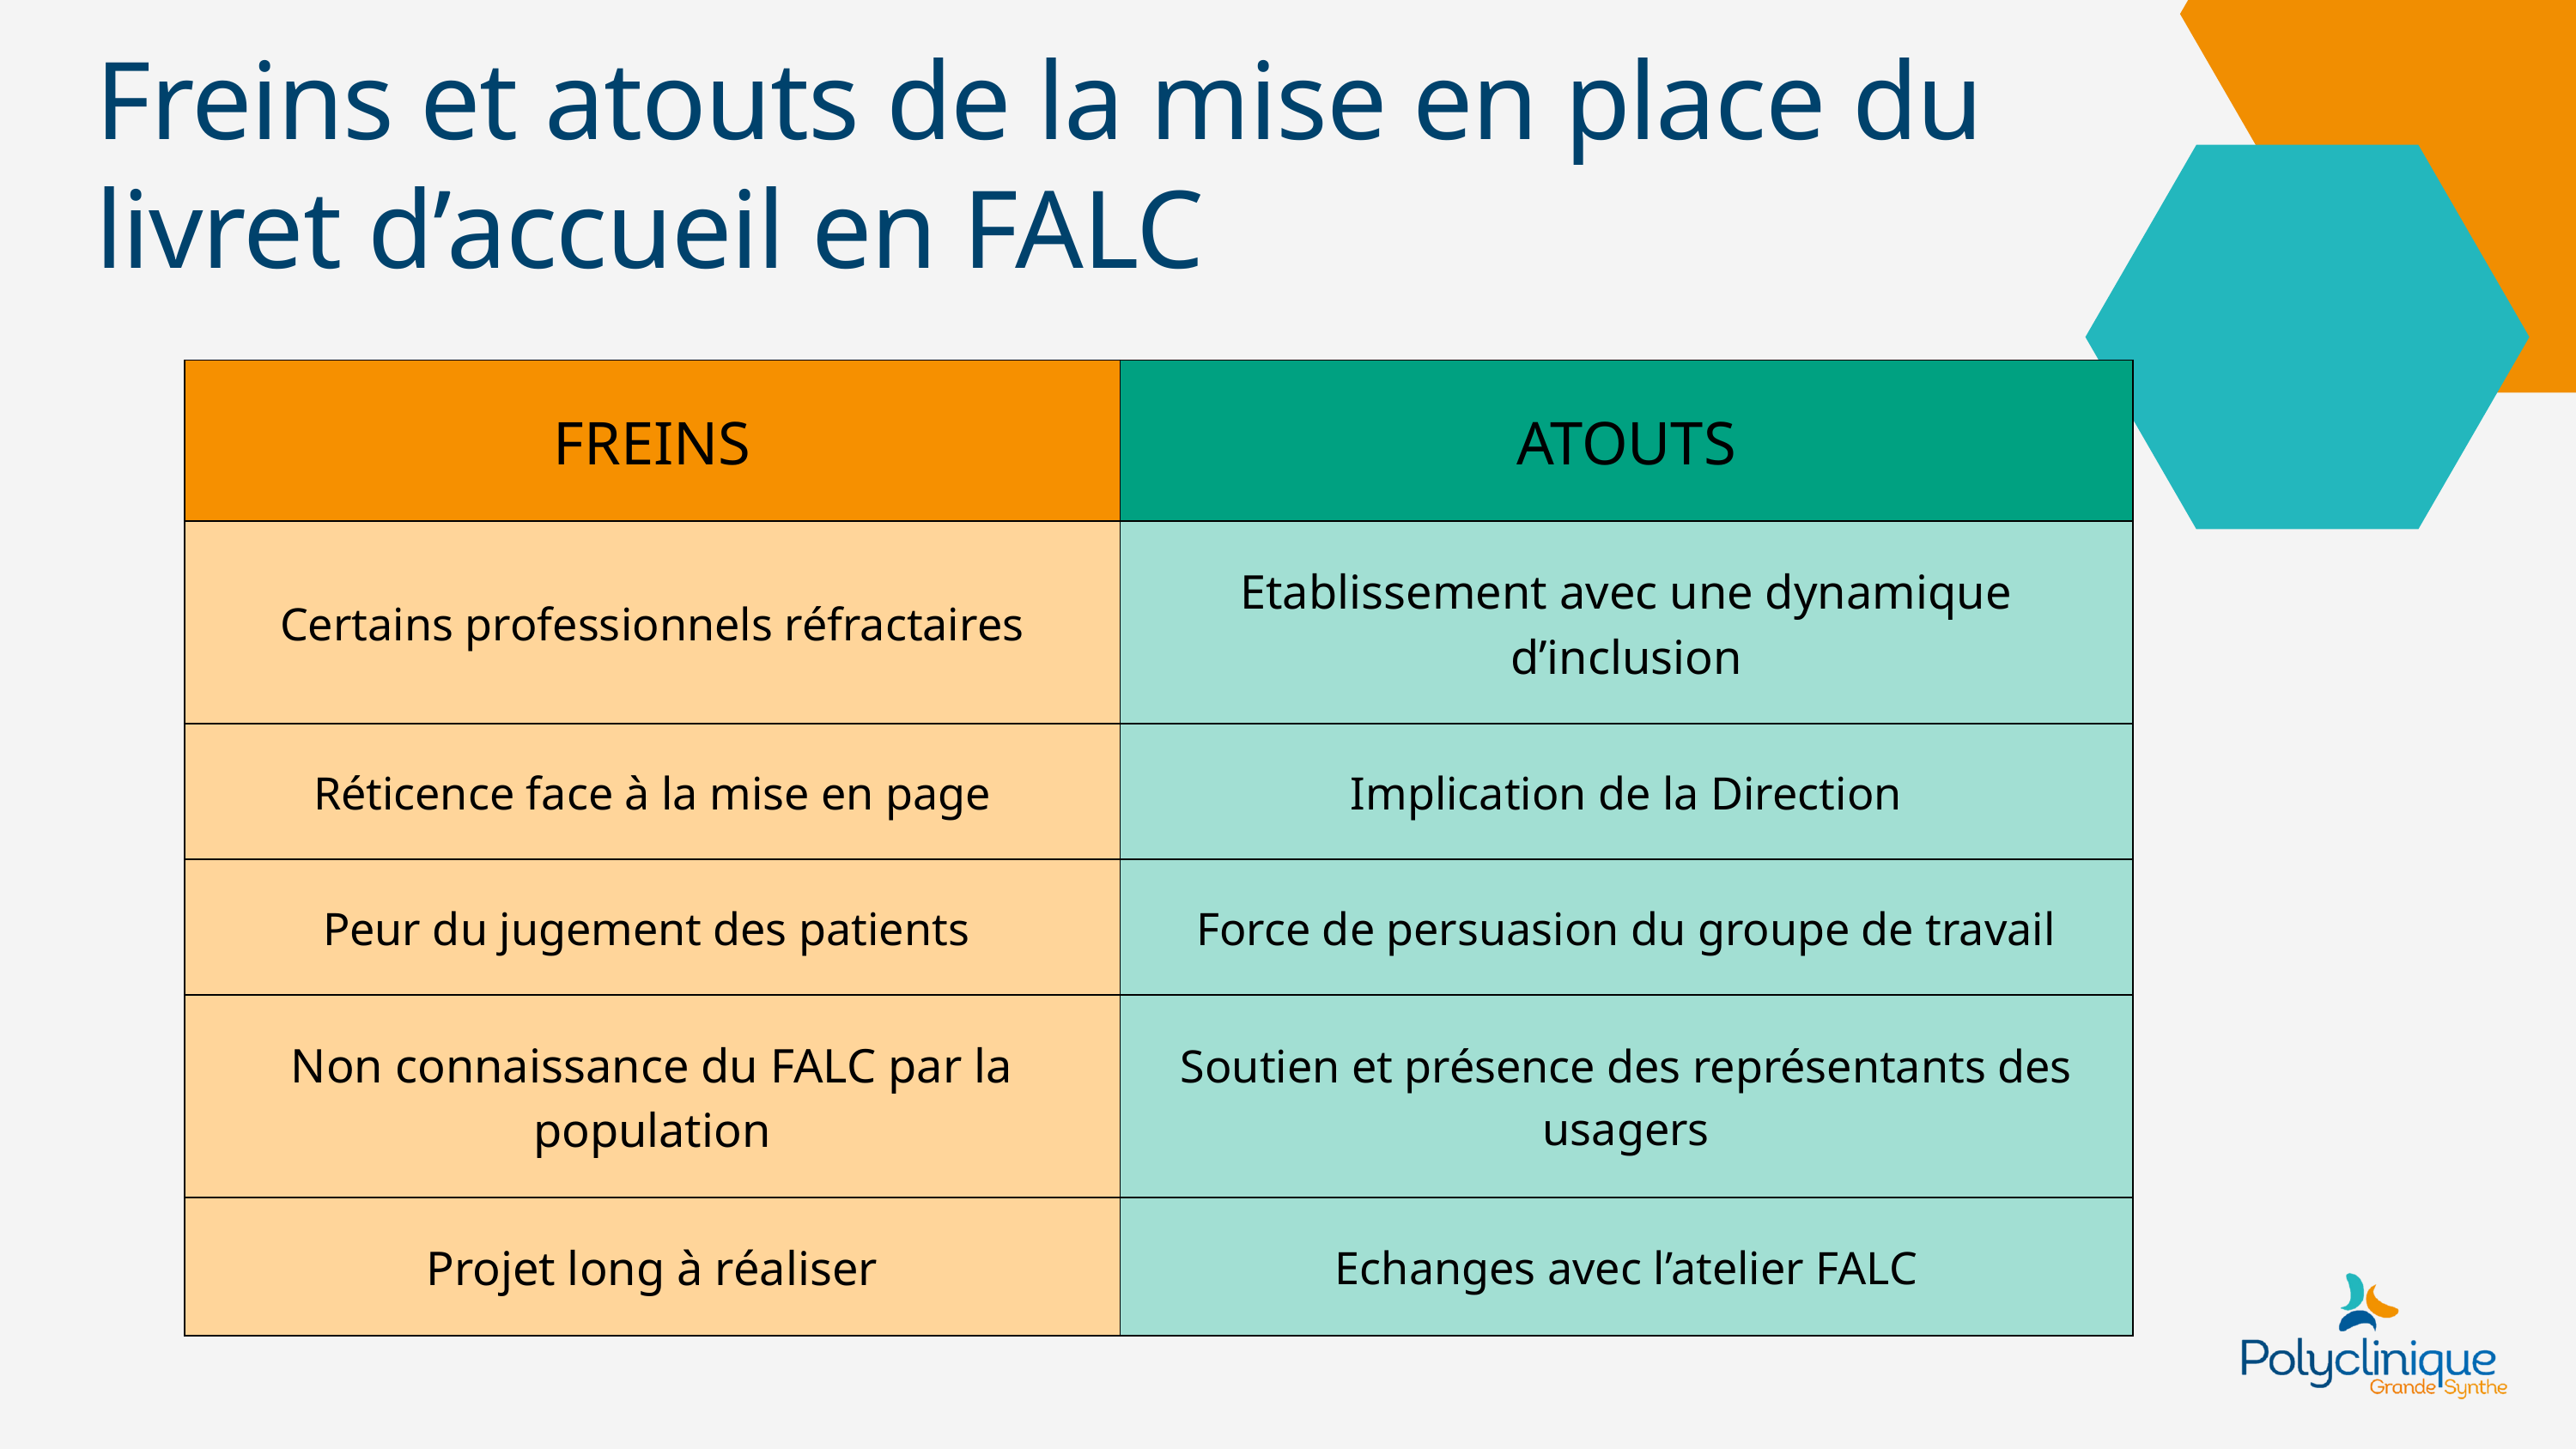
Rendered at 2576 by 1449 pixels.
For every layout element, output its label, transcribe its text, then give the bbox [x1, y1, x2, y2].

table_cell Certains professionnels réfractaires [185, 522, 1120, 723]
table_cell Réticence face à la mise en page [185, 724, 1120, 858]
table_cell Projet long à réaliser [185, 1198, 1120, 1335]
table_header FREINS [185, 361, 1120, 520]
table_cell Non connaissance du FALC par la population [185, 996, 1120, 1197]
table_cell Echanges avec l’atelier FALC [1121, 1198, 2132, 1335]
text_box [2219, 1262, 2530, 1410]
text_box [2179, 0, 2576, 393]
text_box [2085, 144, 2530, 530]
table_cell Implication de la Direction [1121, 724, 2132, 858]
table_cell Peur du jugement des patients [185, 860, 1120, 994]
table_cell Etablissement avec une dynamique d’inclusion [1121, 522, 2132, 723]
table_cell Force de persuasion du groupe de travail [1121, 860, 2132, 994]
table_cell Soutien et présence des représentants des usagers [1121, 996, 2132, 1197]
table_header ATOUTS [1121, 361, 2081, 520]
text_box Freins et atouts de la mise en place du livret d’accueil en FALC [95, 32, 2044, 290]
